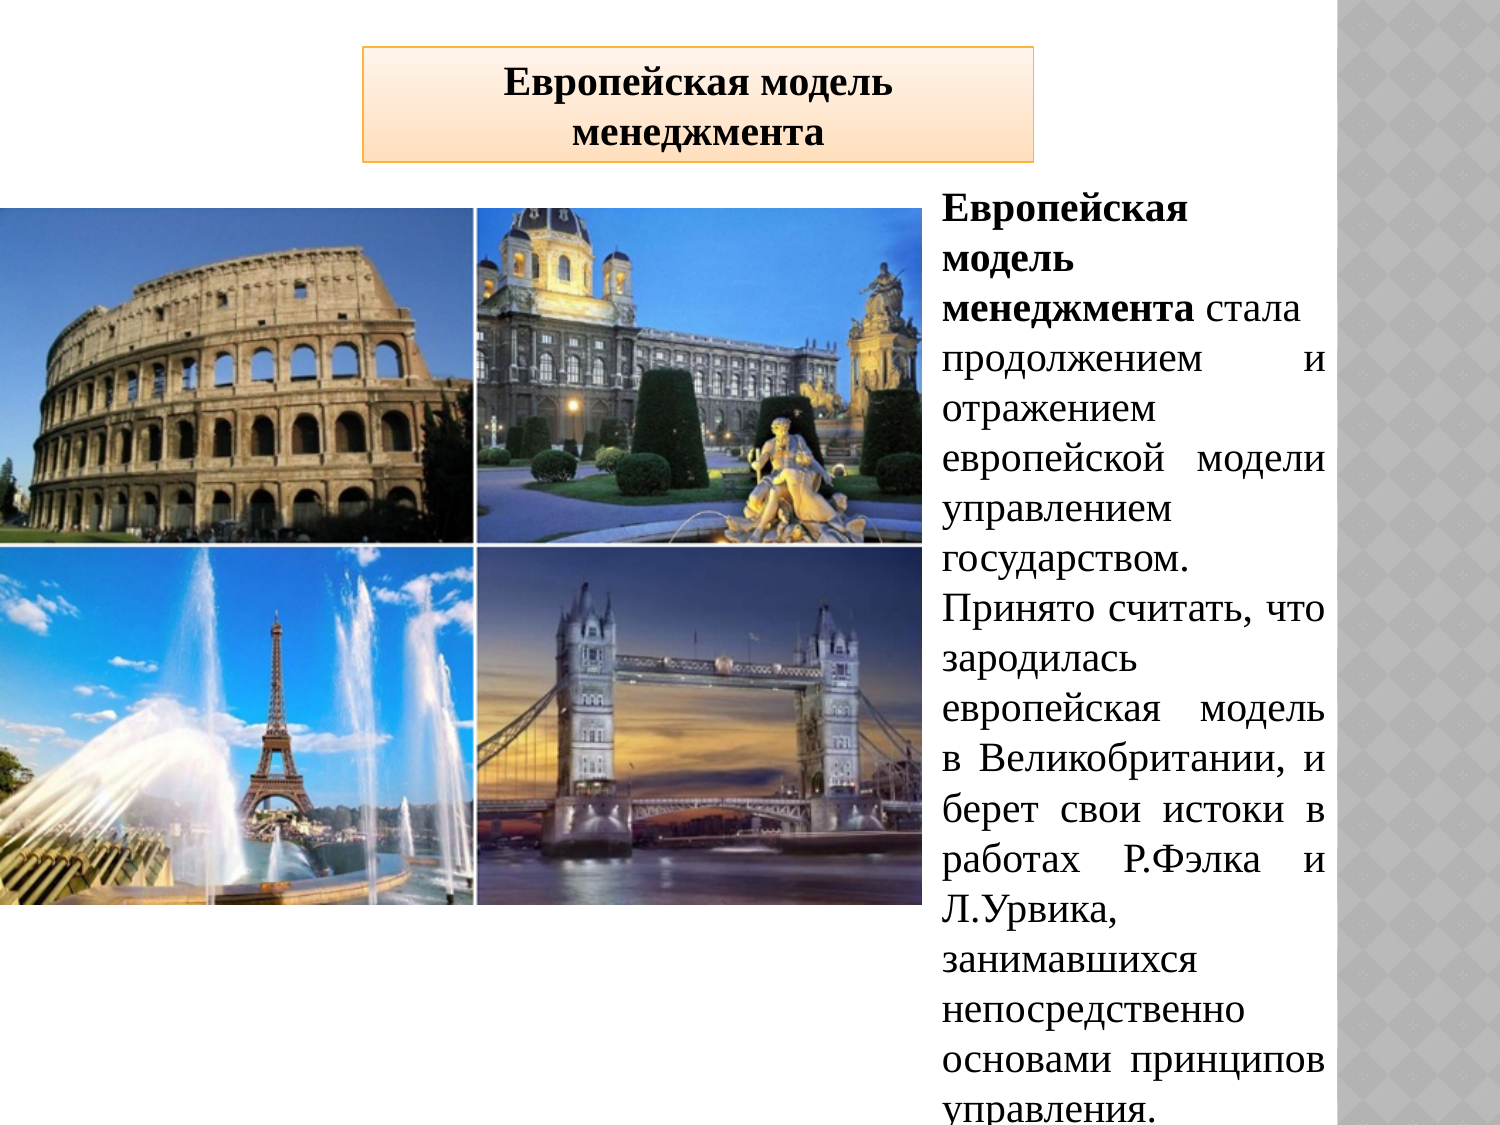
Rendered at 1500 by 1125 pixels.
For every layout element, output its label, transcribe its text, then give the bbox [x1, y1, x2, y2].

text_box Европейская модель менеджмента [362, 46, 1034, 163]
picture [0, 207, 923, 905]
text_box Европейская модель менеджмента стала продолжением и отражением европейской модели управлением государством. Принято считать, что зародилась европейская модель в Великобритании, и берет свои истоки в работах Р.Фэлка и Л.Урвика, занимавшихся непосредственно основами принципов управления. [927, 172, 1341, 1125]
